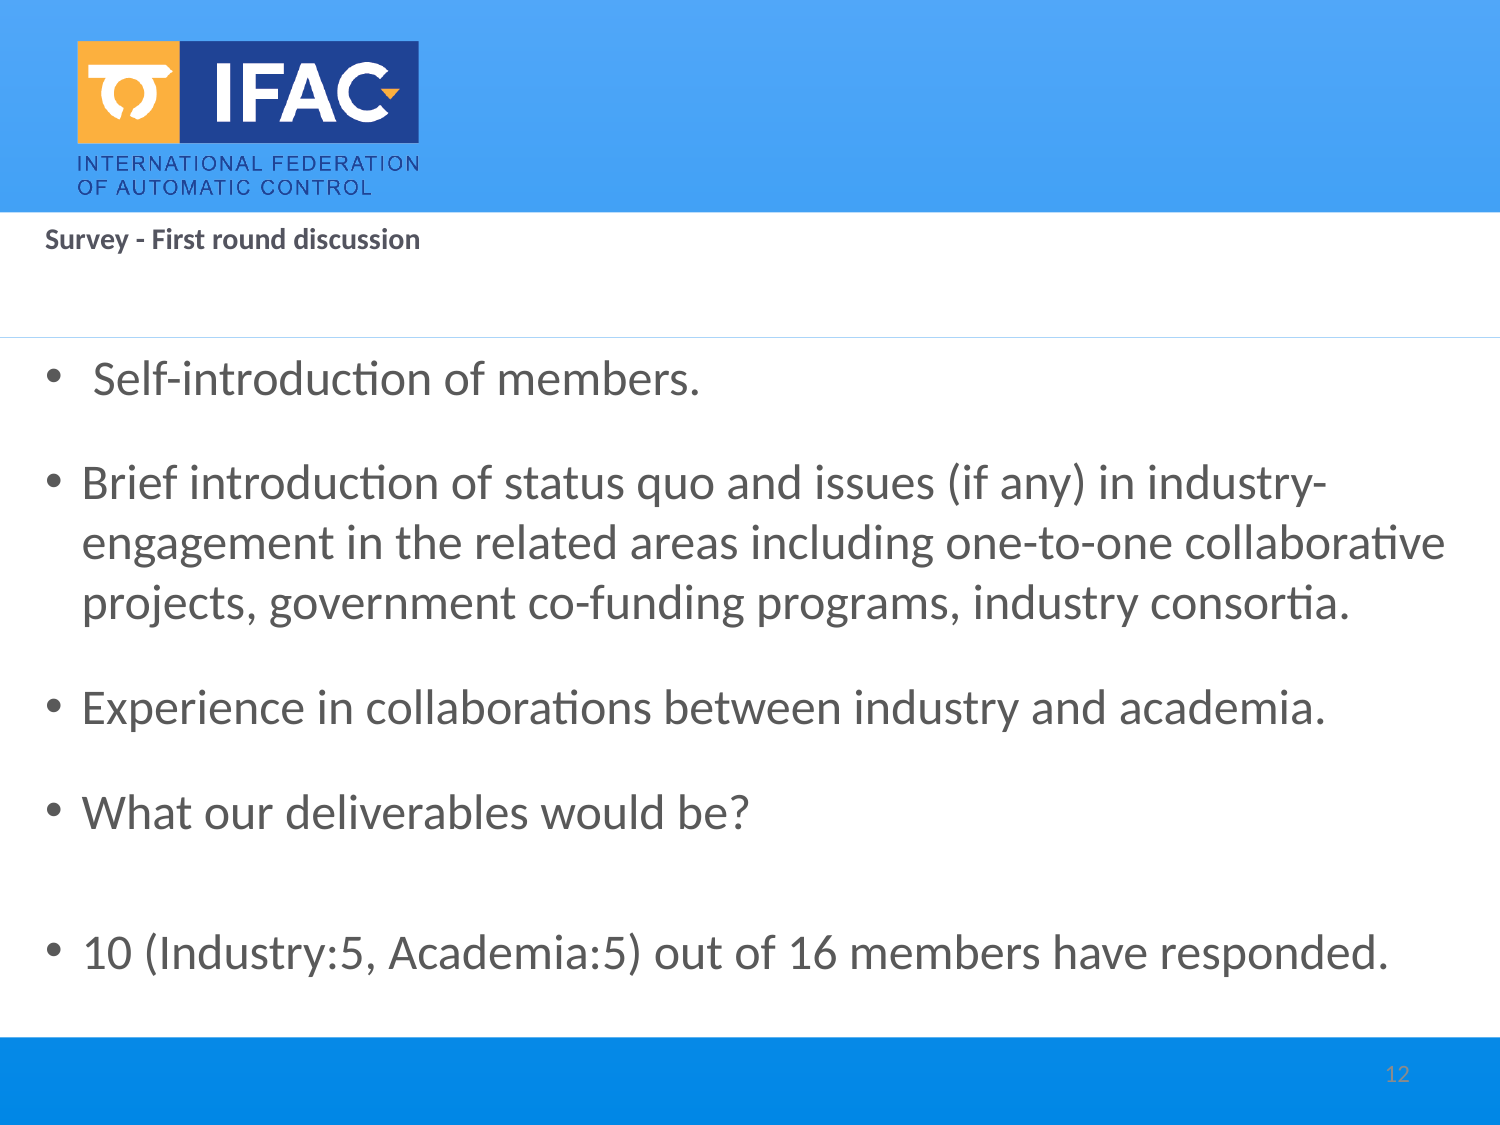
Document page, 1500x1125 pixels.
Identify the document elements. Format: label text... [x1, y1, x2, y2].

slide_number 12 [1074, 1042, 1425, 1103]
text_box Self-introduction of members. Brief introduction of status quo and issues (if any) in industry-engagement in the related areas including one-to-one collaborative projects, government co-funding programs, industry consortia. Experience in collaborations between industry and academia. What our deliverables would be? 10 (Industry:5, Academia:5) out of 16 members have responded. [0, 337, 1500, 1038]
picture [26, 37, 423, 198]
title Survey - First round discussion [0, 212, 1500, 337]
